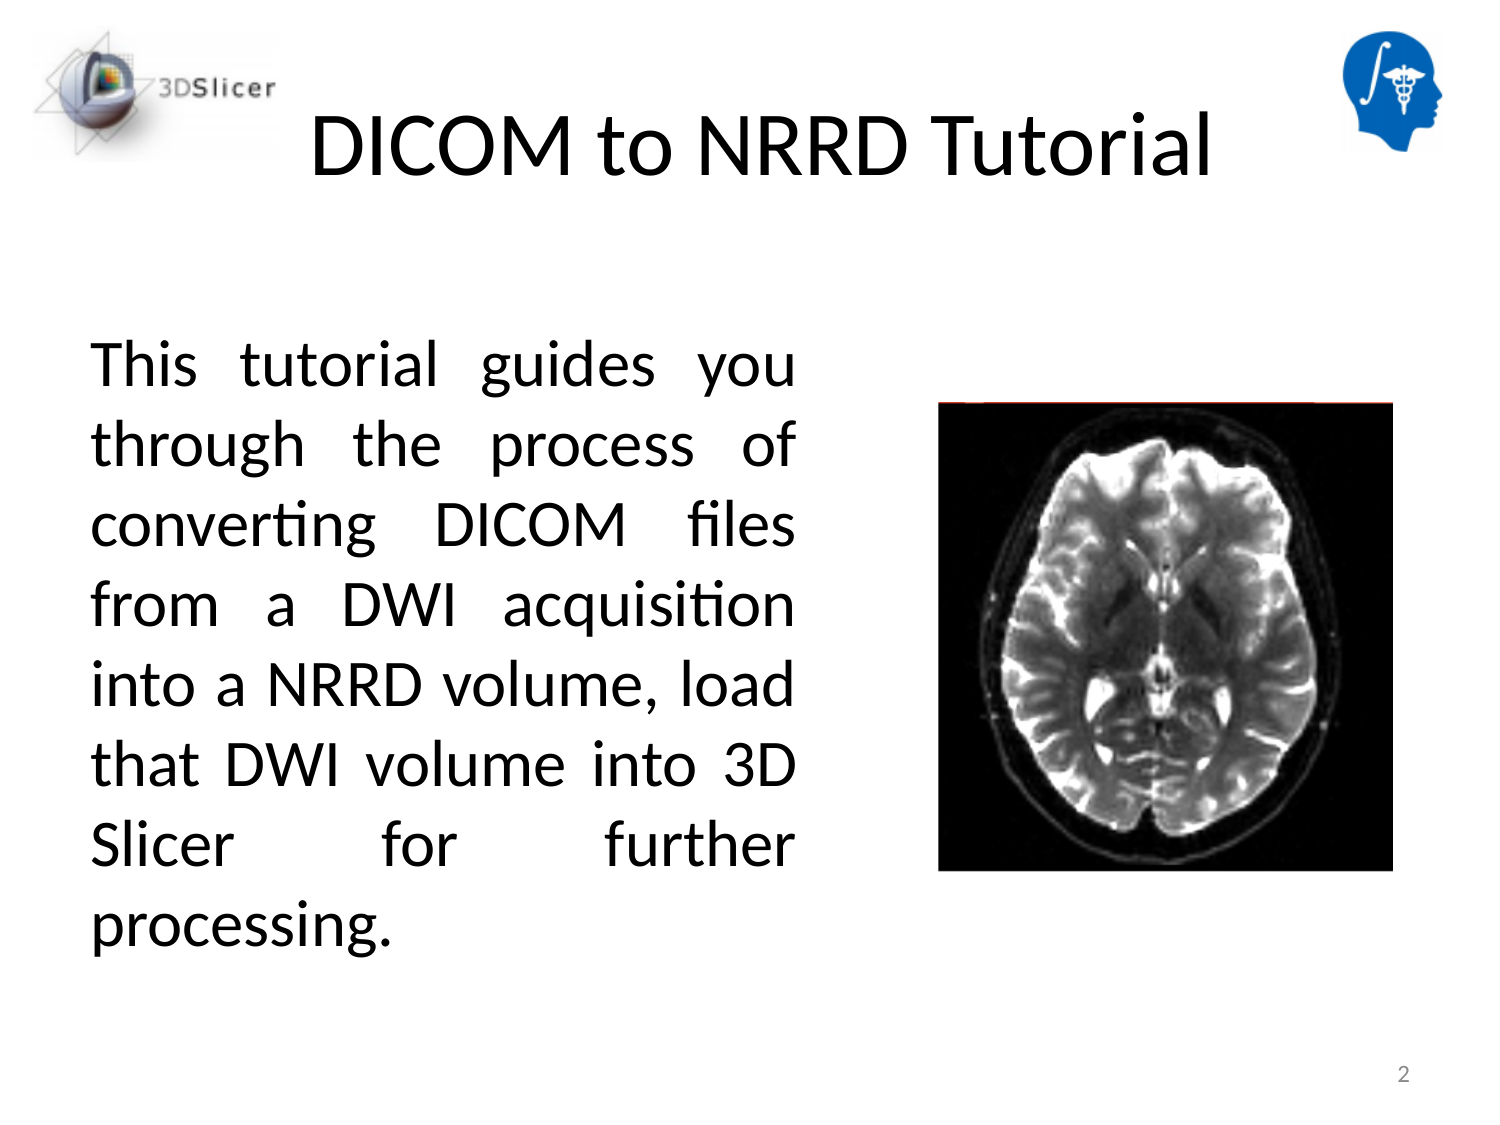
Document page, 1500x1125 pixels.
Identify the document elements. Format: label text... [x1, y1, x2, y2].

picture [1329, 20, 1455, 163]
picture [937, 402, 1393, 873]
picture [12, 24, 313, 163]
list This tutorial guides you through the process of converting DICOM files from a DWI acquisition into a NRRD volume, load that DWI volume into 3D Slicer for further processing. [75, 312, 813, 1055]
slide_number 2 [1074, 1042, 1425, 1103]
title DICOM to NRRD Tutorial [99, 45, 1425, 233]
